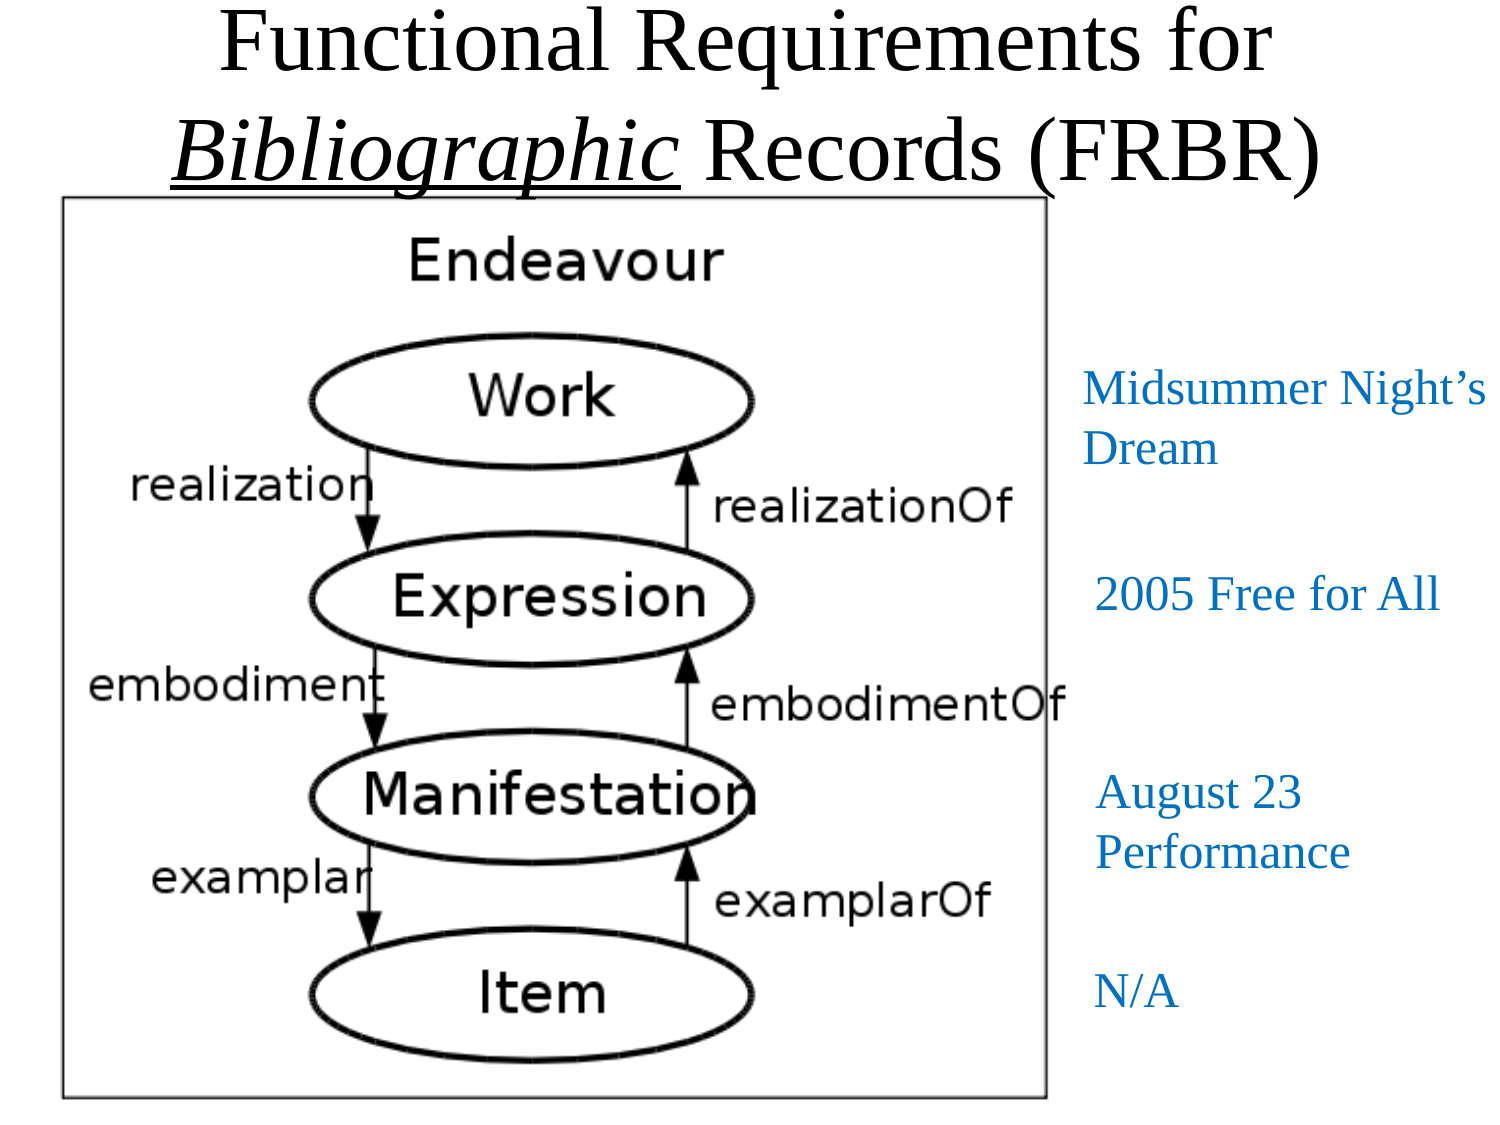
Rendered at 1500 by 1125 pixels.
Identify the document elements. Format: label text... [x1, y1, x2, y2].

text_box August 23 Performance [1116, 751, 1367, 887]
text_box 2005 Free for All [1116, 553, 1456, 629]
title Functional Requirements for Bibliographic Records (FRBR) [108, 0, 1385, 183]
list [0, 134, 1113, 1124]
text_box N/A [1116, 949, 1195, 1025]
text_box Midsummer Night’s Dream [1116, 347, 1500, 483]
